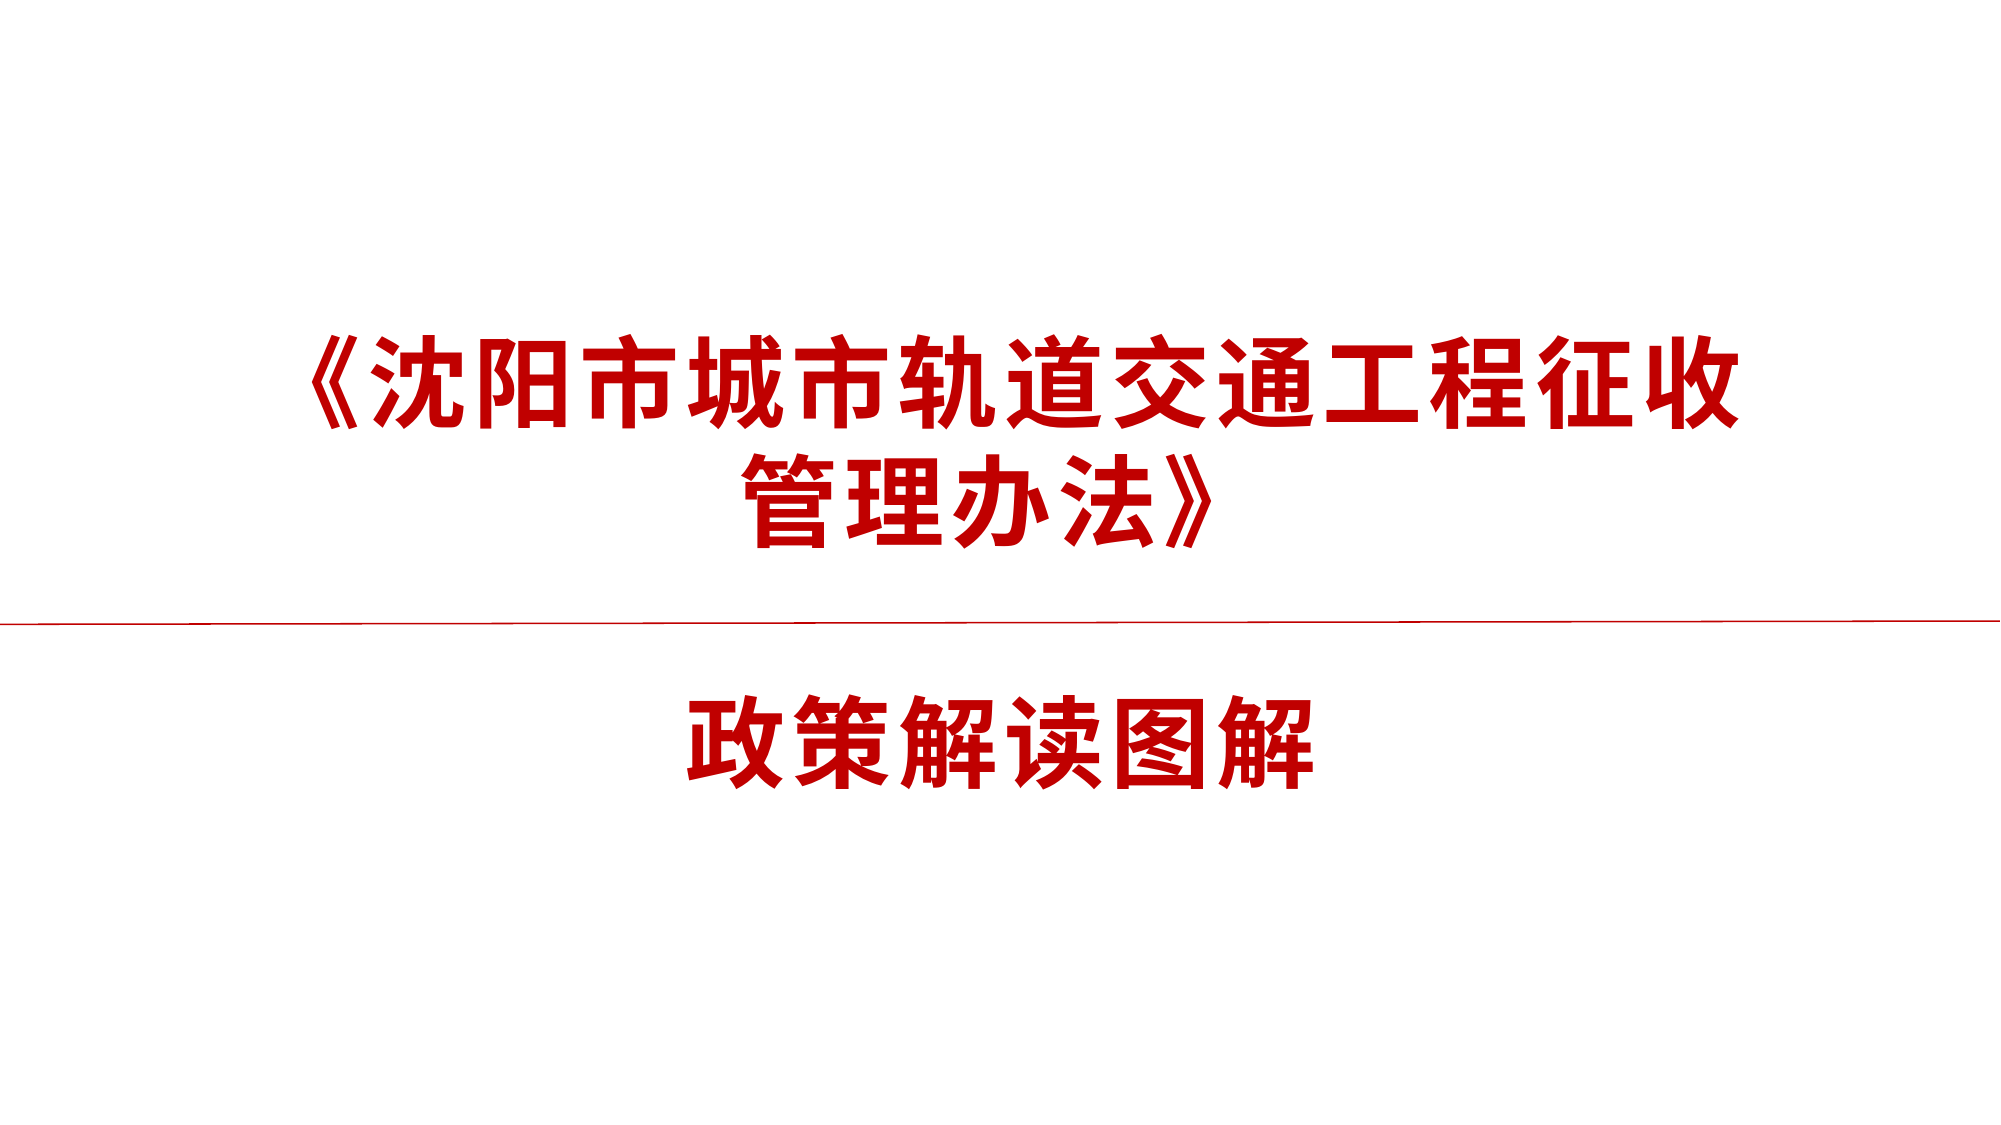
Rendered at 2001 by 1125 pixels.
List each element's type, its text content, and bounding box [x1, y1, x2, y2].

text_box 《沈阳市城市轨道交通工程征收 管理办法》 政策解读图解 [62, 636, 1941, 806]
text_box 《沈阳市城市轨道交通工程征收 管理办法》 政策解读图解 [62, 314, 1941, 619]
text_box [0, 620, 2000, 625]
